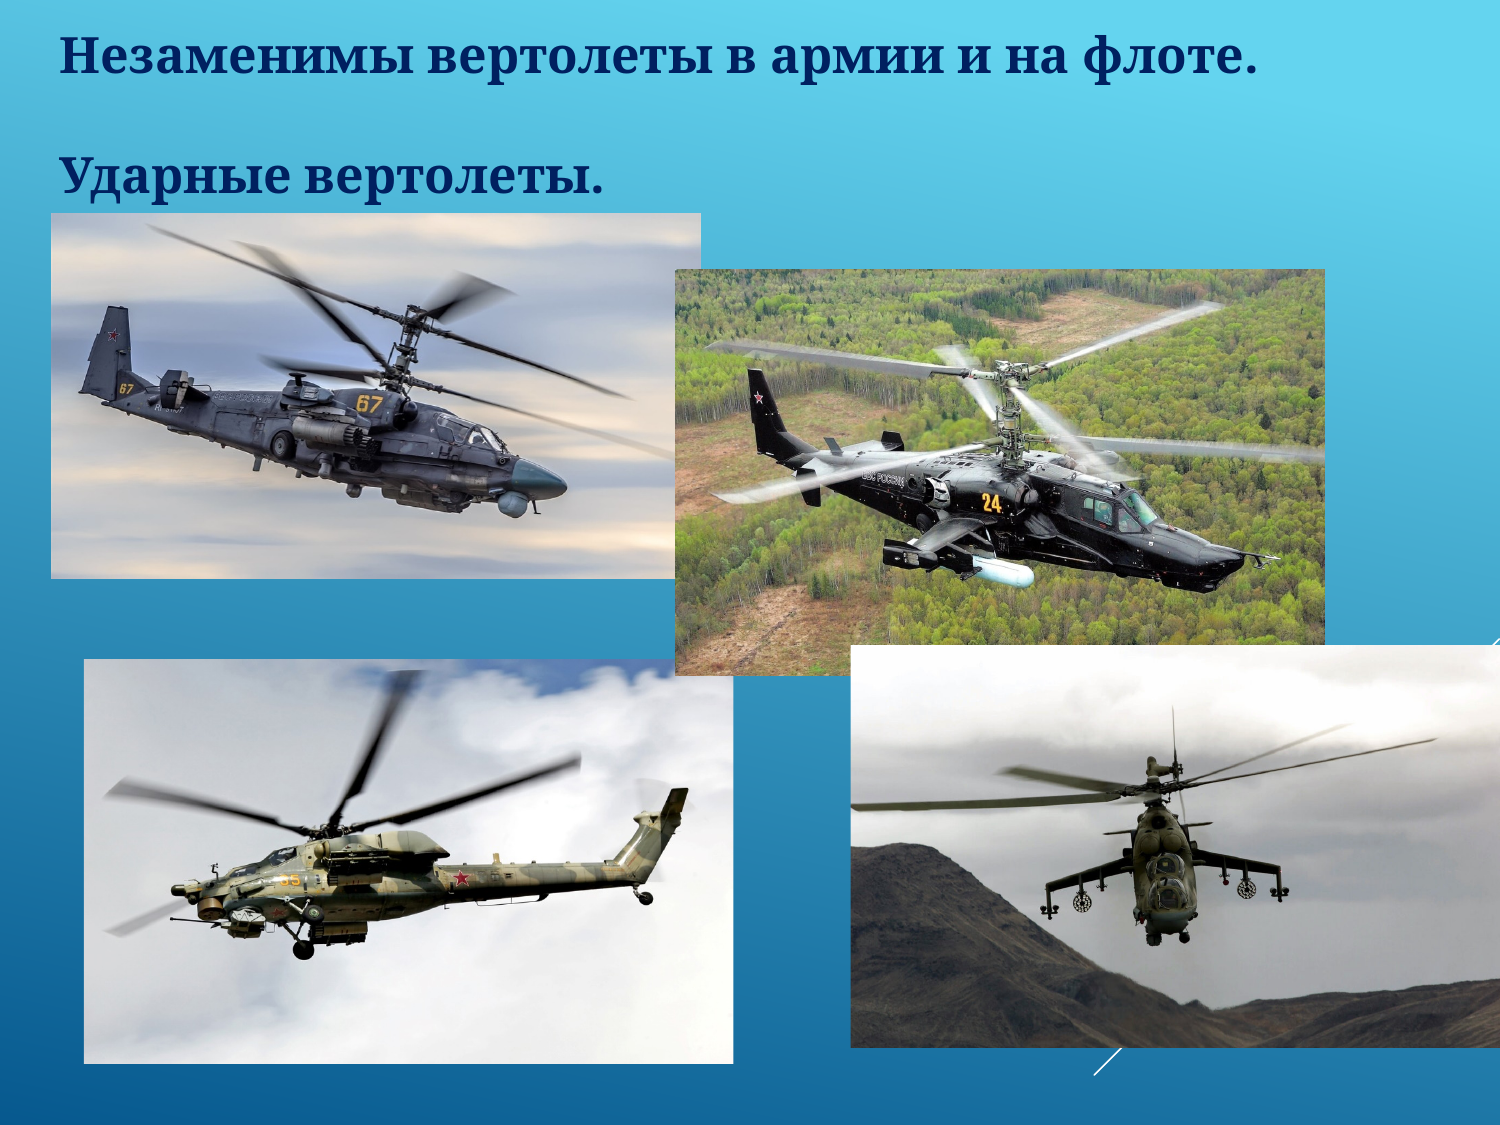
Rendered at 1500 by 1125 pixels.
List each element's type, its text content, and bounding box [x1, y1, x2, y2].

text_box Незаменимы вертолеты в армии и на флоте. Ударные вертолеты. [44, 15, 1423, 211]
picture [50, 213, 1500, 1065]
